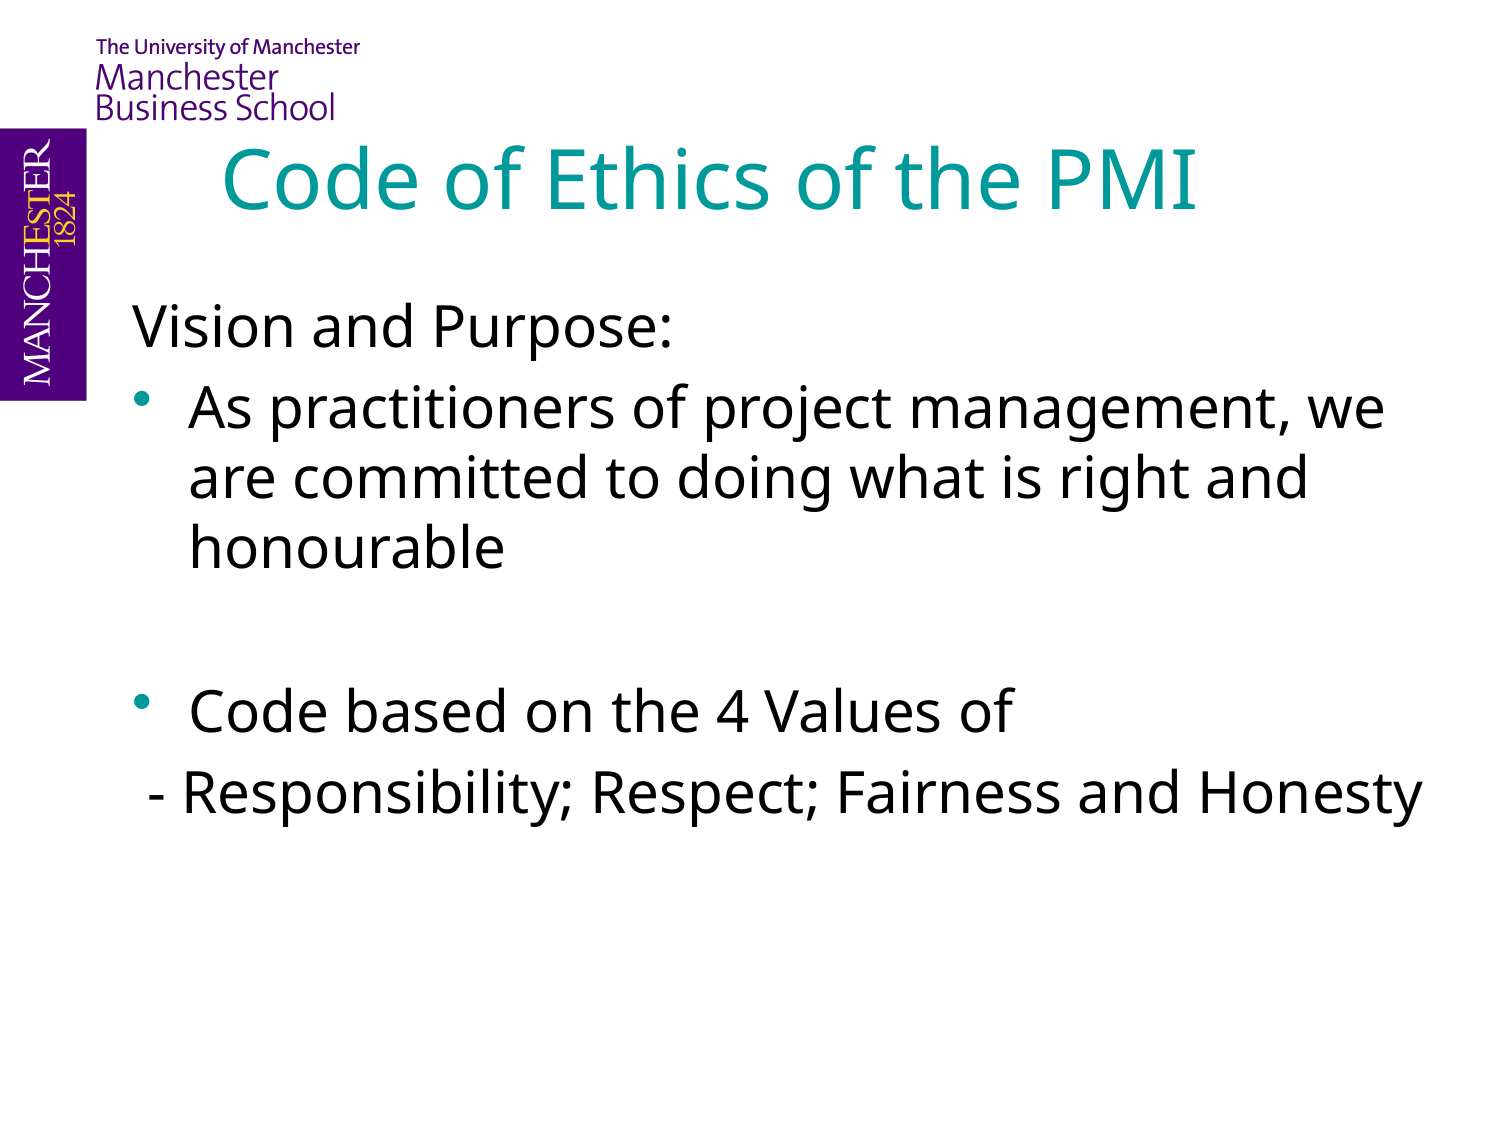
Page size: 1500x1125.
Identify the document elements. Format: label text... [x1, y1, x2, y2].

picture [0, 0, 360, 401]
title Code of Ethics of the PMI [34, 81, 1386, 270]
list Vision and Purpose: As practitioners of project management, we are committed to doing what is right and honourable Code based on the 4 Values of - Responsibility; Respect; Fairness and Honesty [116, 280, 1468, 1024]
